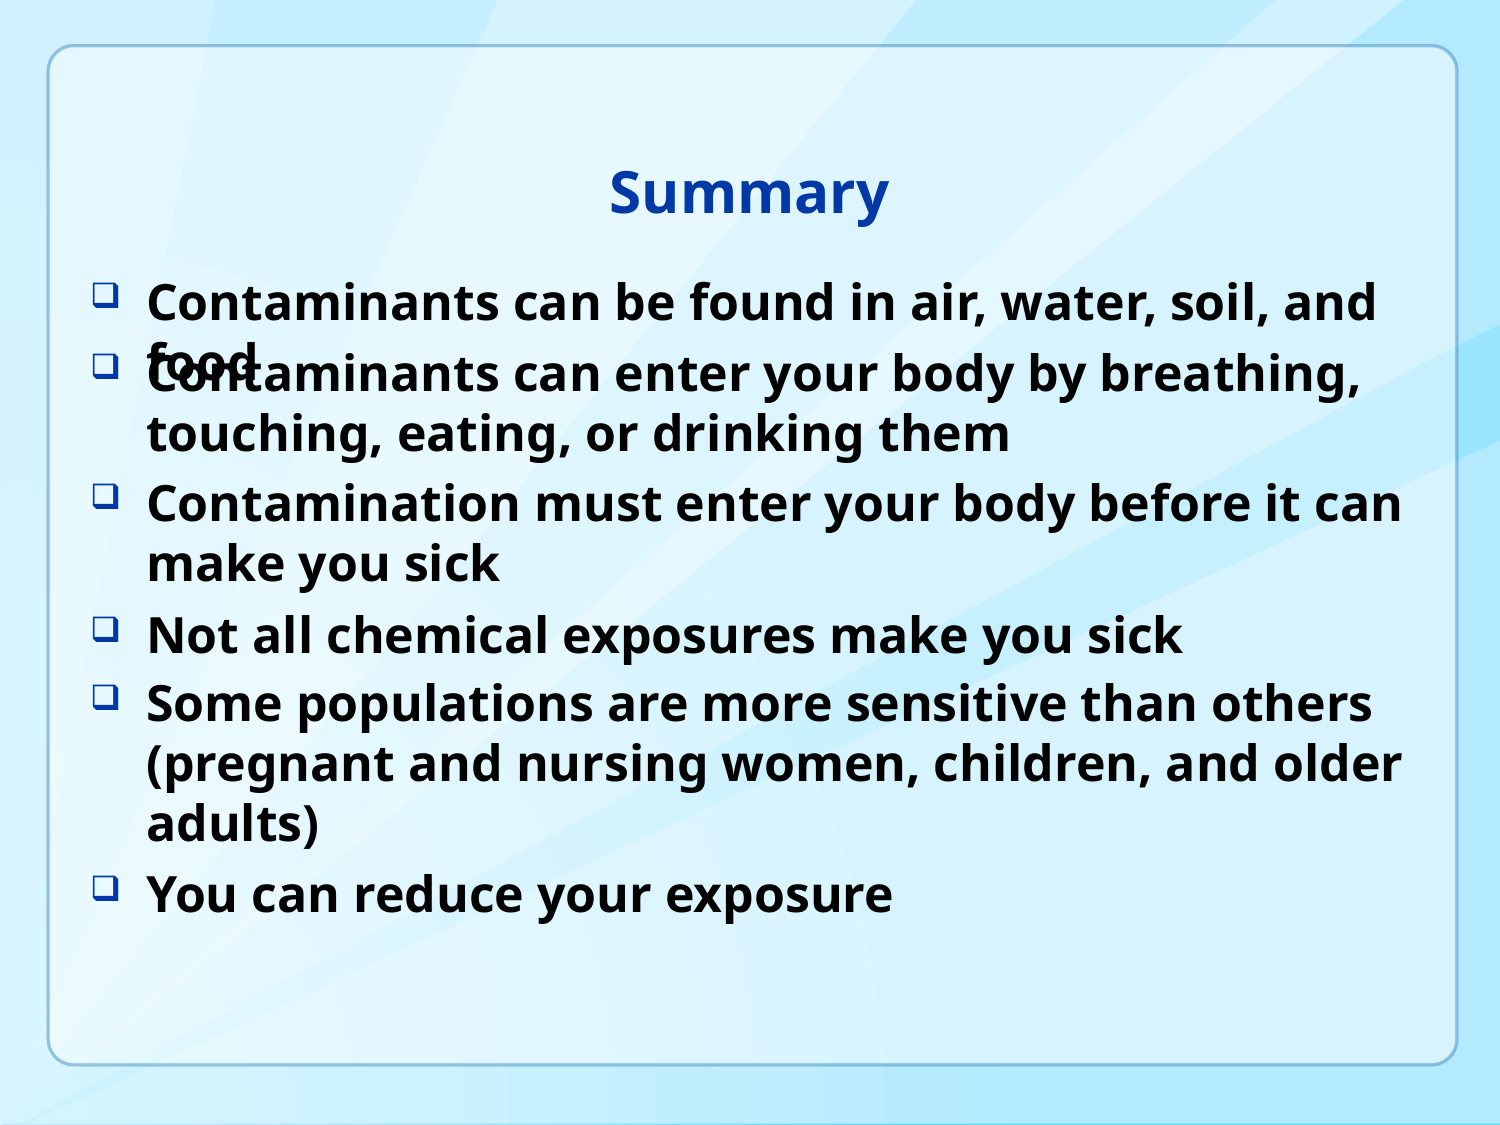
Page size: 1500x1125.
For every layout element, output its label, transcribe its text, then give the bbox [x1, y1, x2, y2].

text_box Contamination must enter your body before it can make you sick [74, 464, 1425, 593]
list Contaminants can be found in air, water, soil, and food [75, 262, 1425, 333]
text_box You can reduce your exposure [74, 855, 1425, 938]
text_box Not all chemical exposures make you sick [74, 596, 1425, 663]
text_box Contaminants can enter your body by breathing, touching, eating, or drinking them [74, 333, 1425, 463]
text_box Some populations are more sensitive than others (pregnant and nursing women, children, and older adults) [74, 664, 1425, 855]
picture [0, 0, 1500, 1125]
title Summary [75, 45, 1425, 233]
